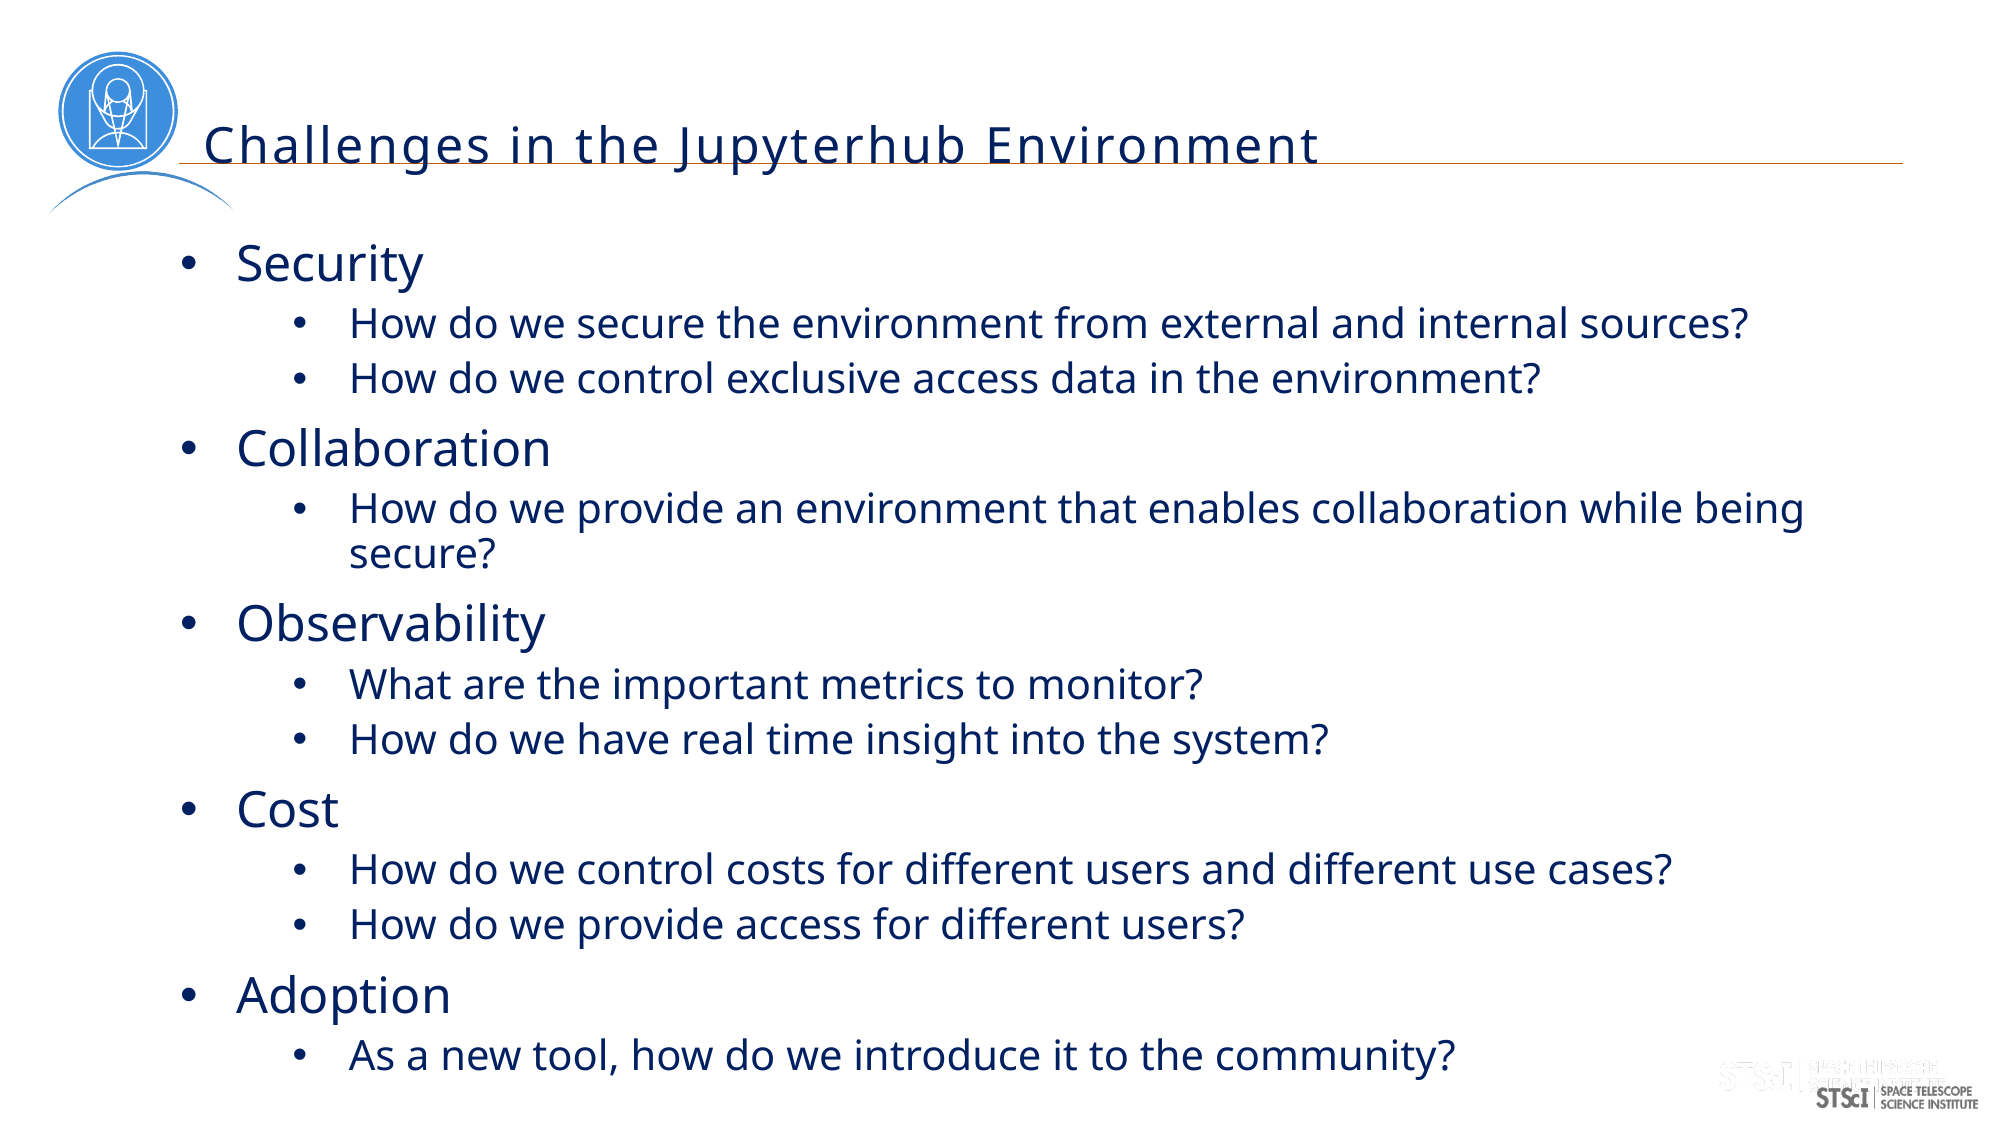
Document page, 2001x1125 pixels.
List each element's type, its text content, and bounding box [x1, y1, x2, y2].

picture [48, 171, 234, 214]
title Challenges in the Jupyterhub Environment [188, 96, 1903, 199]
list Security How do we secure the environment from external and internal sources? How do we control exclusive access data in the environment? Collaboration How do we provide an environment that enables collaboration while being secure? Observability What are the important metrics to monitor? How do we have real time insight into the system? Cost How do we control costs for different users and different use cases? How do we provide access for different users? Adoption As a new tool, how do we introduce it to the community? [165, 230, 1904, 1046]
picture [1719, 1060, 1978, 1109]
